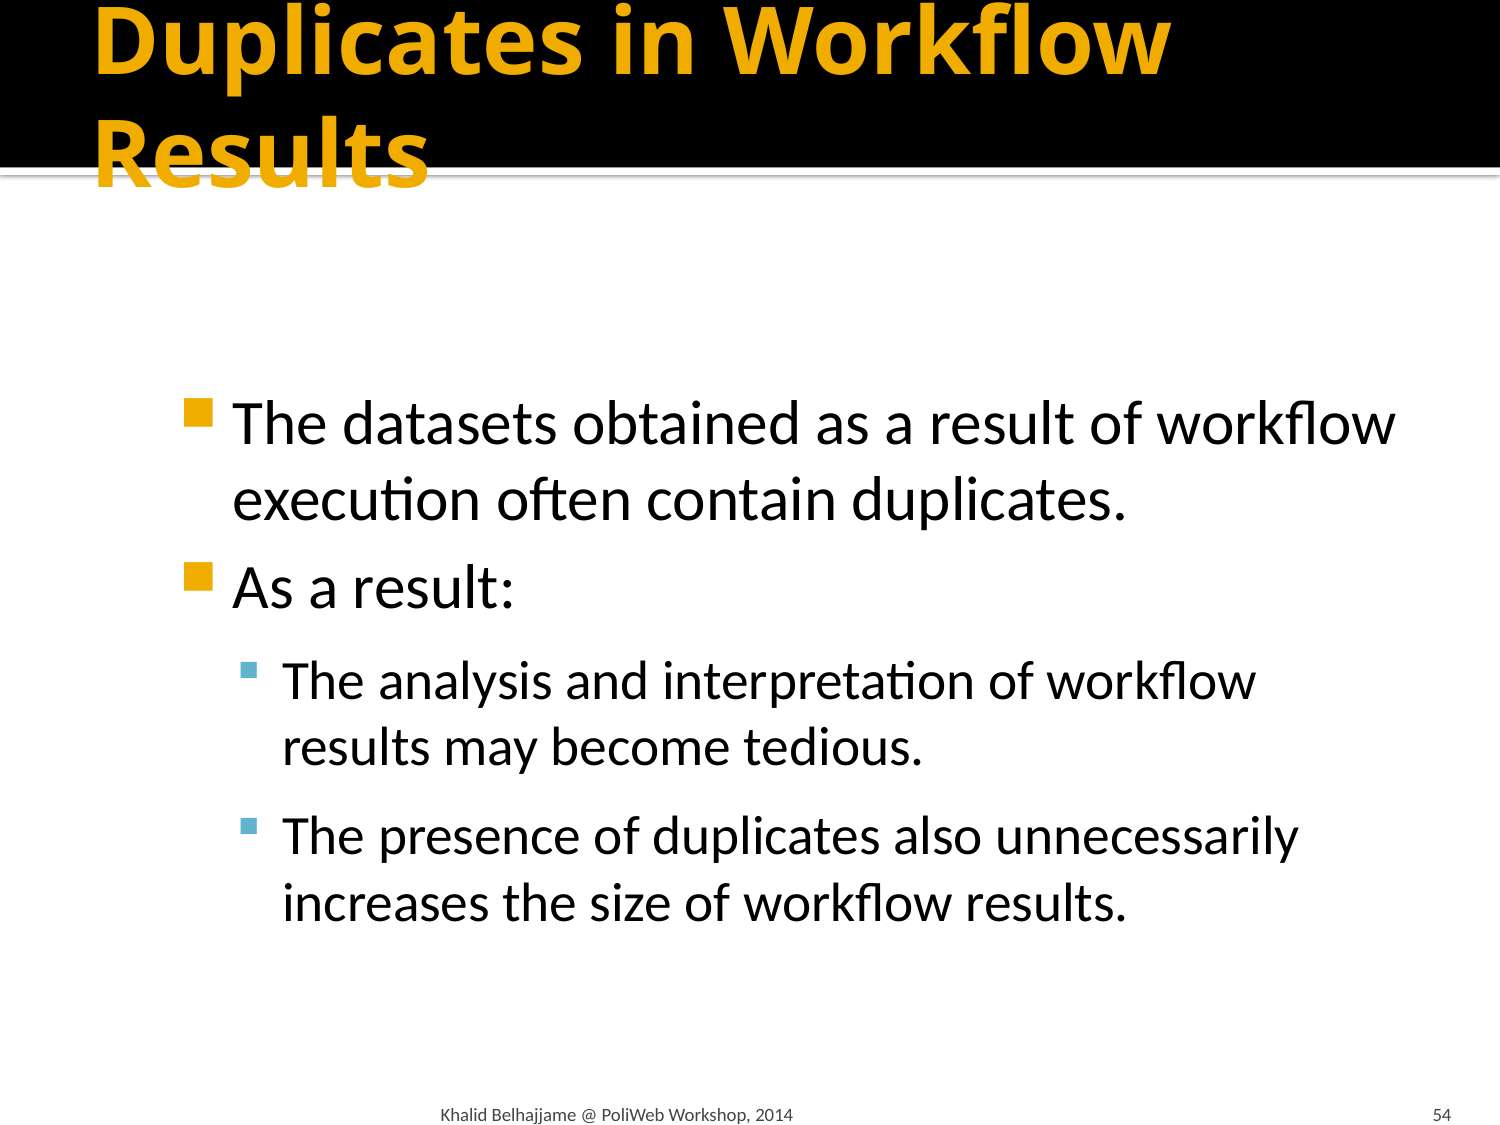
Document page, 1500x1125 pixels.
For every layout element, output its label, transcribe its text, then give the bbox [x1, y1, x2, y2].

list The datasets obtained as a result of workflow execution often contain duplicates. As a result: The analysis and interpretation of workflow results may become tedious. The presence of duplicates also unnecessarily increases the size of workflow results. [150, 366, 1425, 947]
title Duplicates in Workflow Results [75, 12, 1425, 175]
slide_number 54 [1345, 1080, 1467, 1125]
footer Khalid Belhajjame @ PoliWeb Workshop, 2014 [433, 1080, 1337, 1125]
